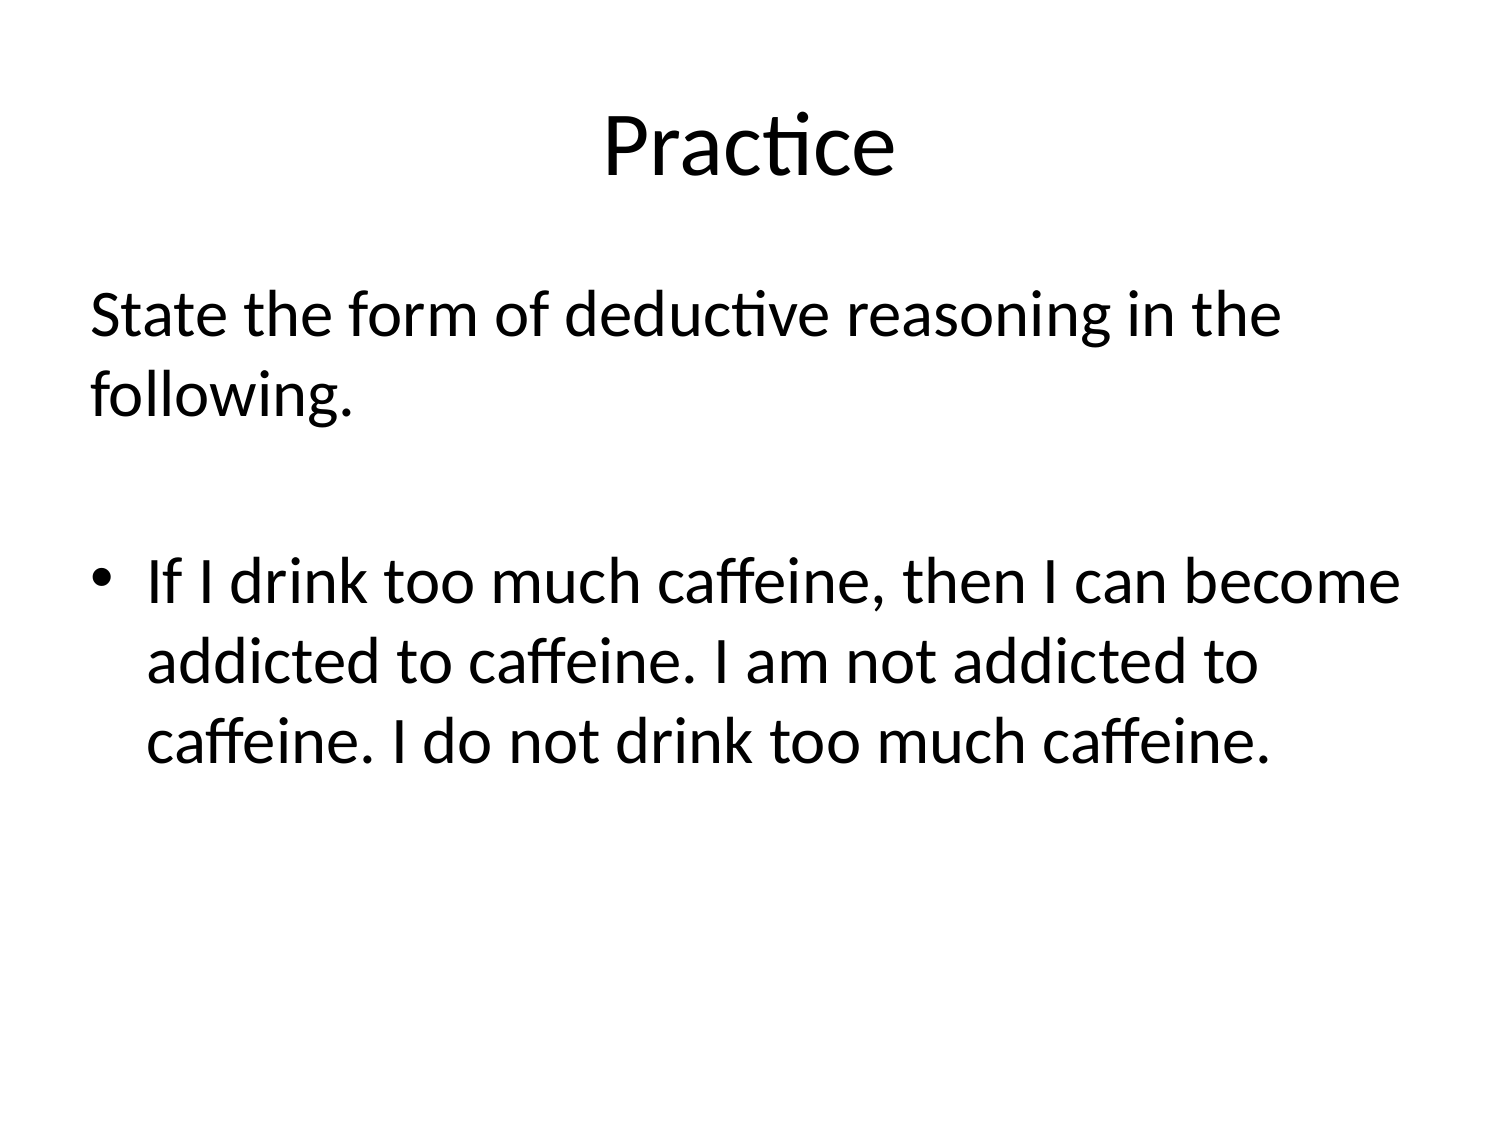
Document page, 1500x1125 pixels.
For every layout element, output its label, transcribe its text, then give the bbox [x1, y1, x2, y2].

list State the form of deductive reasoning in the following. If I drink too much caffeine, then I can become addicted to caffeine. I am not addicted to caffeine. I do not drink too much caffeine. [75, 262, 1425, 1005]
title Practice [75, 45, 1425, 233]
